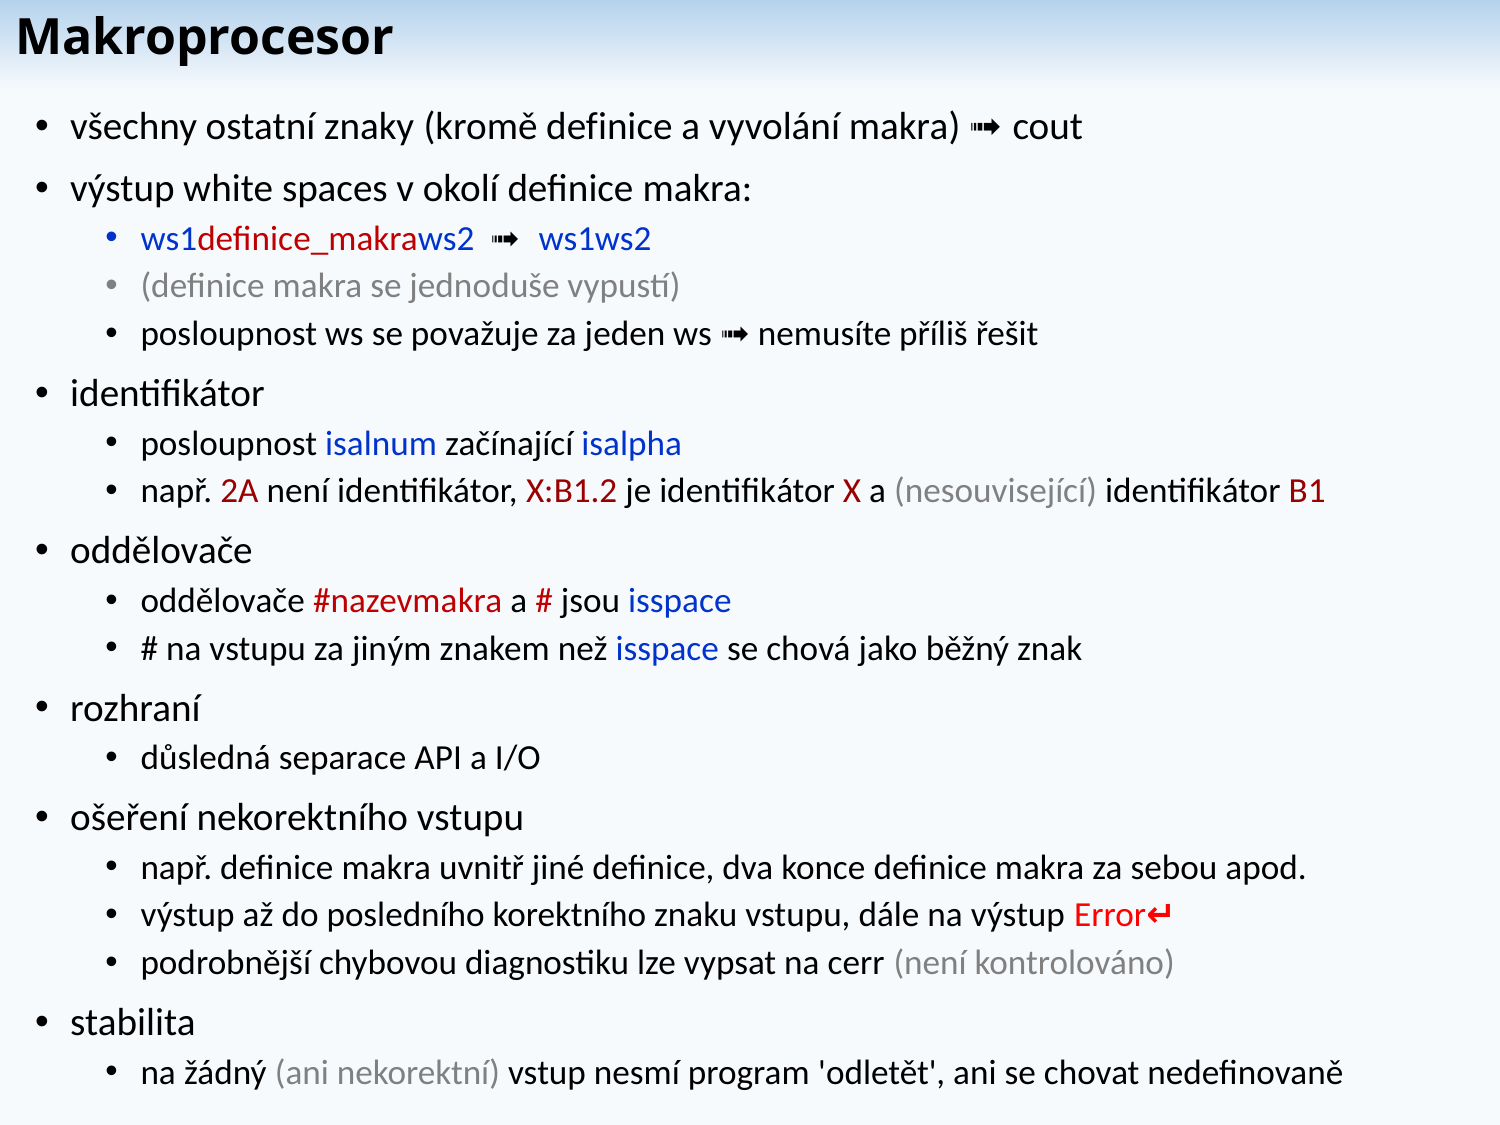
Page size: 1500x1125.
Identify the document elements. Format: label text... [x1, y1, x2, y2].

text_box Makroprocesor [0, 0, 1500, 77]
list všechny ostatní znaky (kromě definice a vyvolání makra) ➟ cout výstup white spaces v okolí definice makra: ws1definice_makraws2 ➟ ws1ws2 (definice makra se jednoduše vypustí) posloupnost ws se považuje za jeden ws ➟ nemusíte příliš řešit identifikátor posloupnost isalnum začínající isalpha např. 2A není identifikátor, X:B1.2 je identifikátor X a (nesouvisející) identifikátor B1 oddělovače oddělovače #nazevmakra a # jsou isspace # na vstupu za jiným znakem než isspace se chová jako běžný znak rozhraní důsledná separace API a I/O ošeření nekorektního vstupu např. definice makra uvnitř jiné definice, dva konce definice makra za sebou apod. výstup až do posledního korektního znaku vstupu, dále na výstup Error↵ podrobnější chybovou diagnostiku lze vypsat na cerr (není kontrolováno) stabilita na žádný (ani nekorektní) vstup nesmí program 'odletět', ani se chovat nedefinovaně [20, 98, 1475, 1100]
